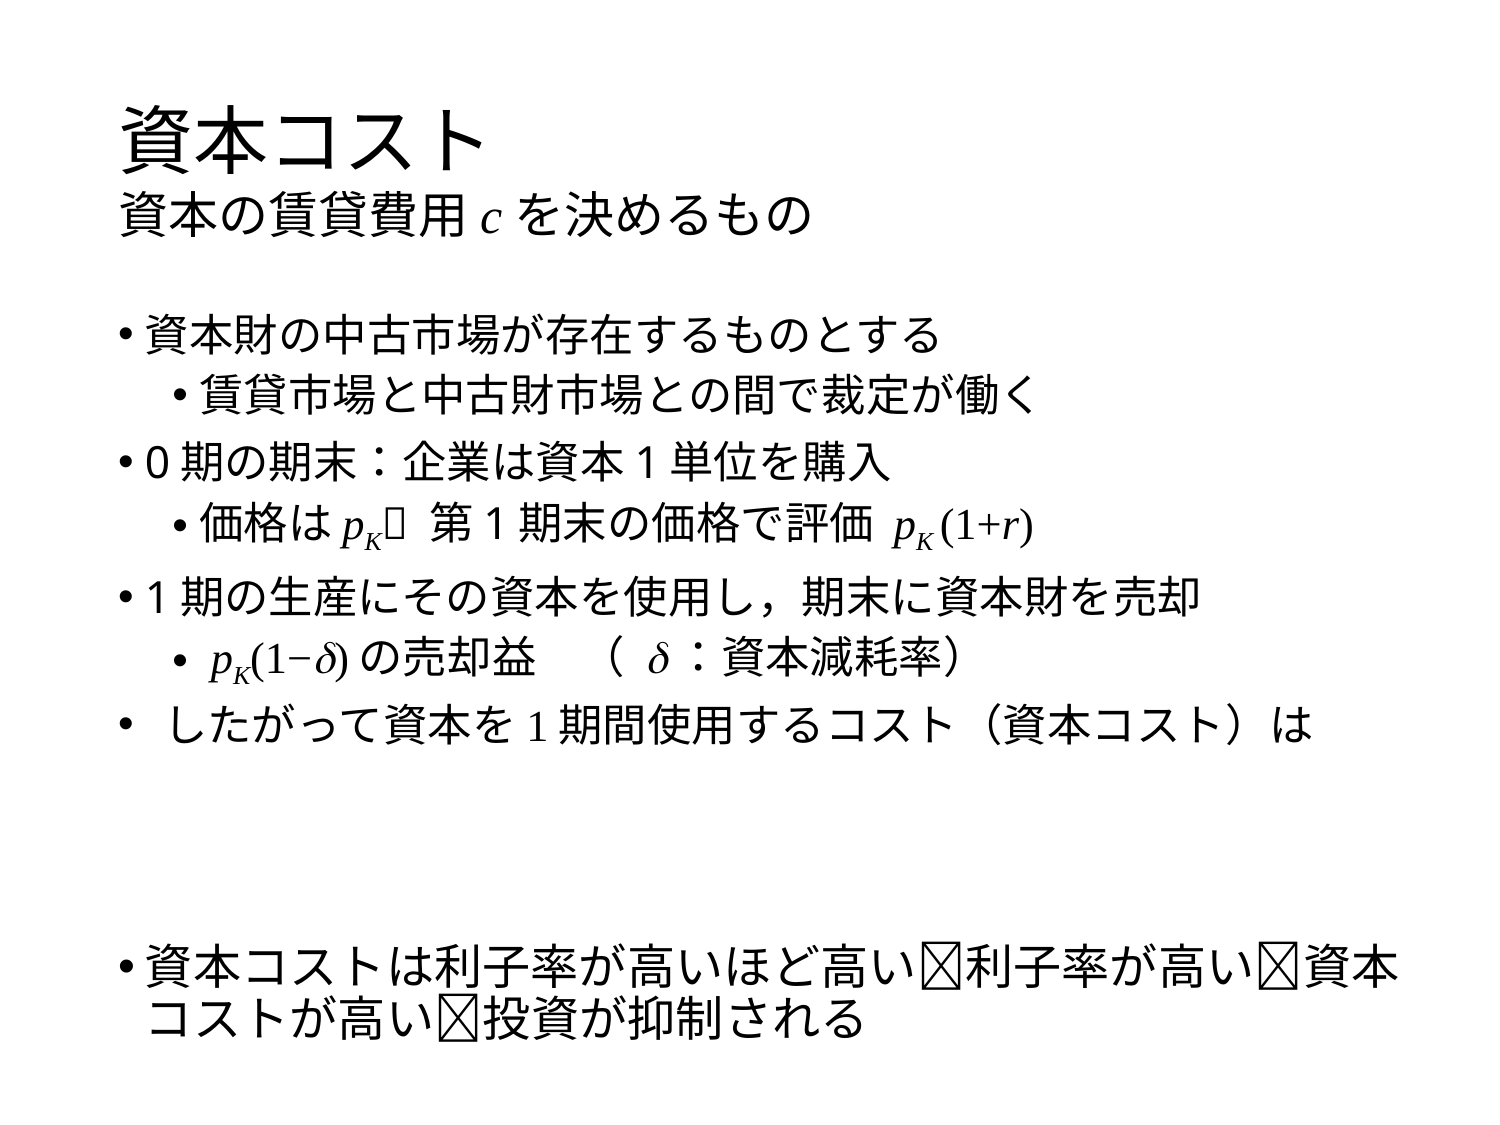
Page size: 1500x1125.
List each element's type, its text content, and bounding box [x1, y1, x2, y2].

title 資本コスト 資本の賃貸費用cを決めるもの [103, 59, 1397, 278]
